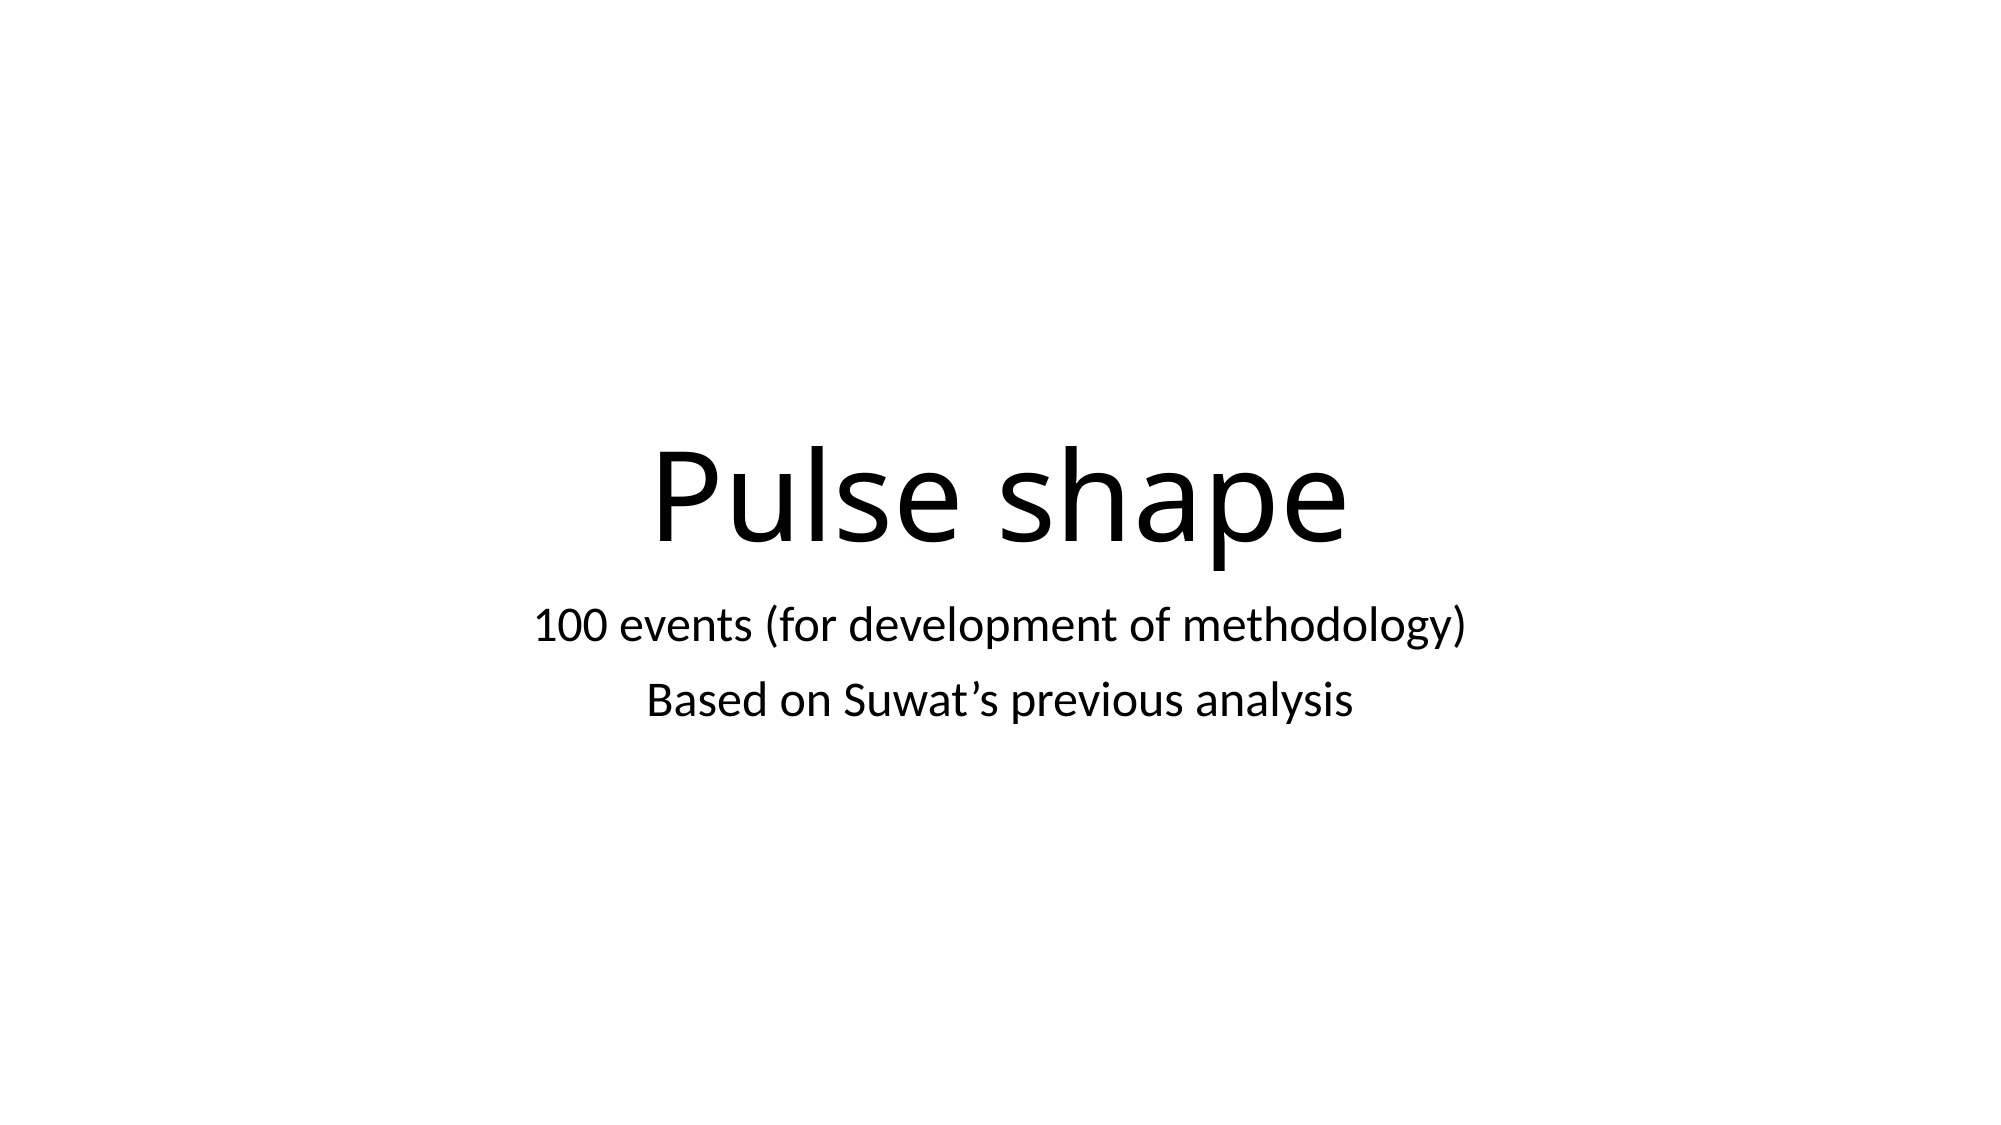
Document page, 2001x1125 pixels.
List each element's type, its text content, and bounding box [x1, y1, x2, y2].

subtitle 100 events (for development of methodology) Based on Suwat’s previous analysis [249, 590, 1750, 863]
title Pulse shape [249, 184, 1750, 576]
